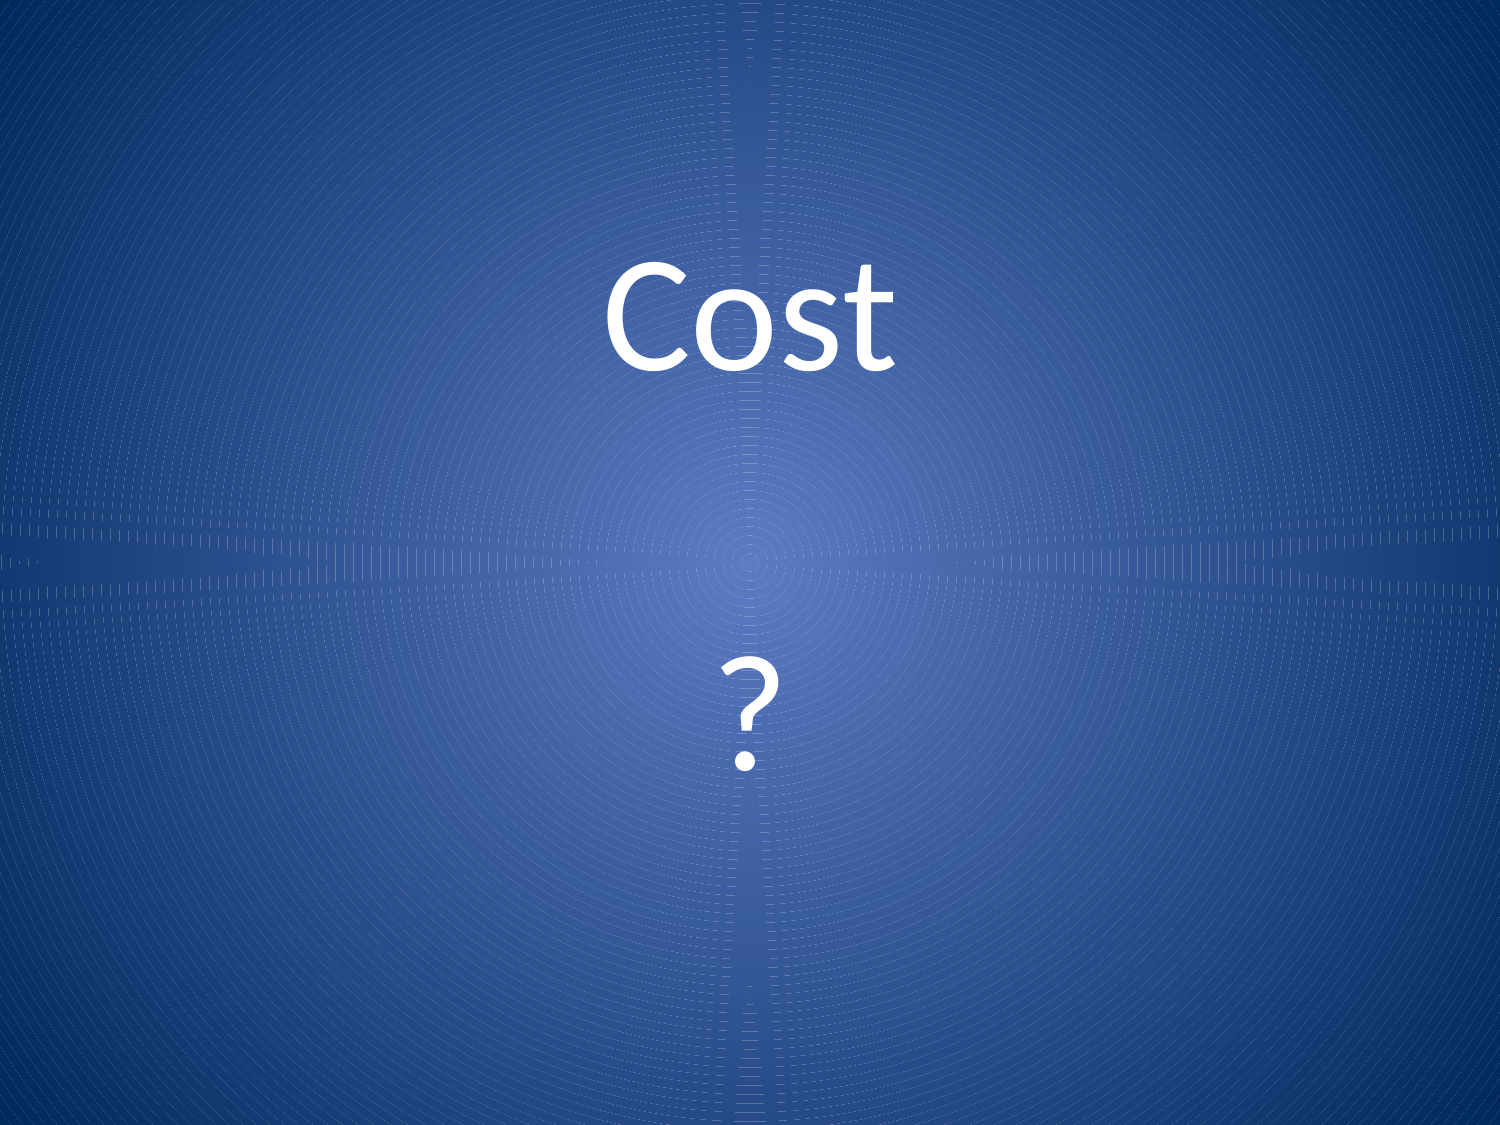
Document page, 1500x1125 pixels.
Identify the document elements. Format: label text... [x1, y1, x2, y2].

title Cost ? [75, 45, 1425, 963]
